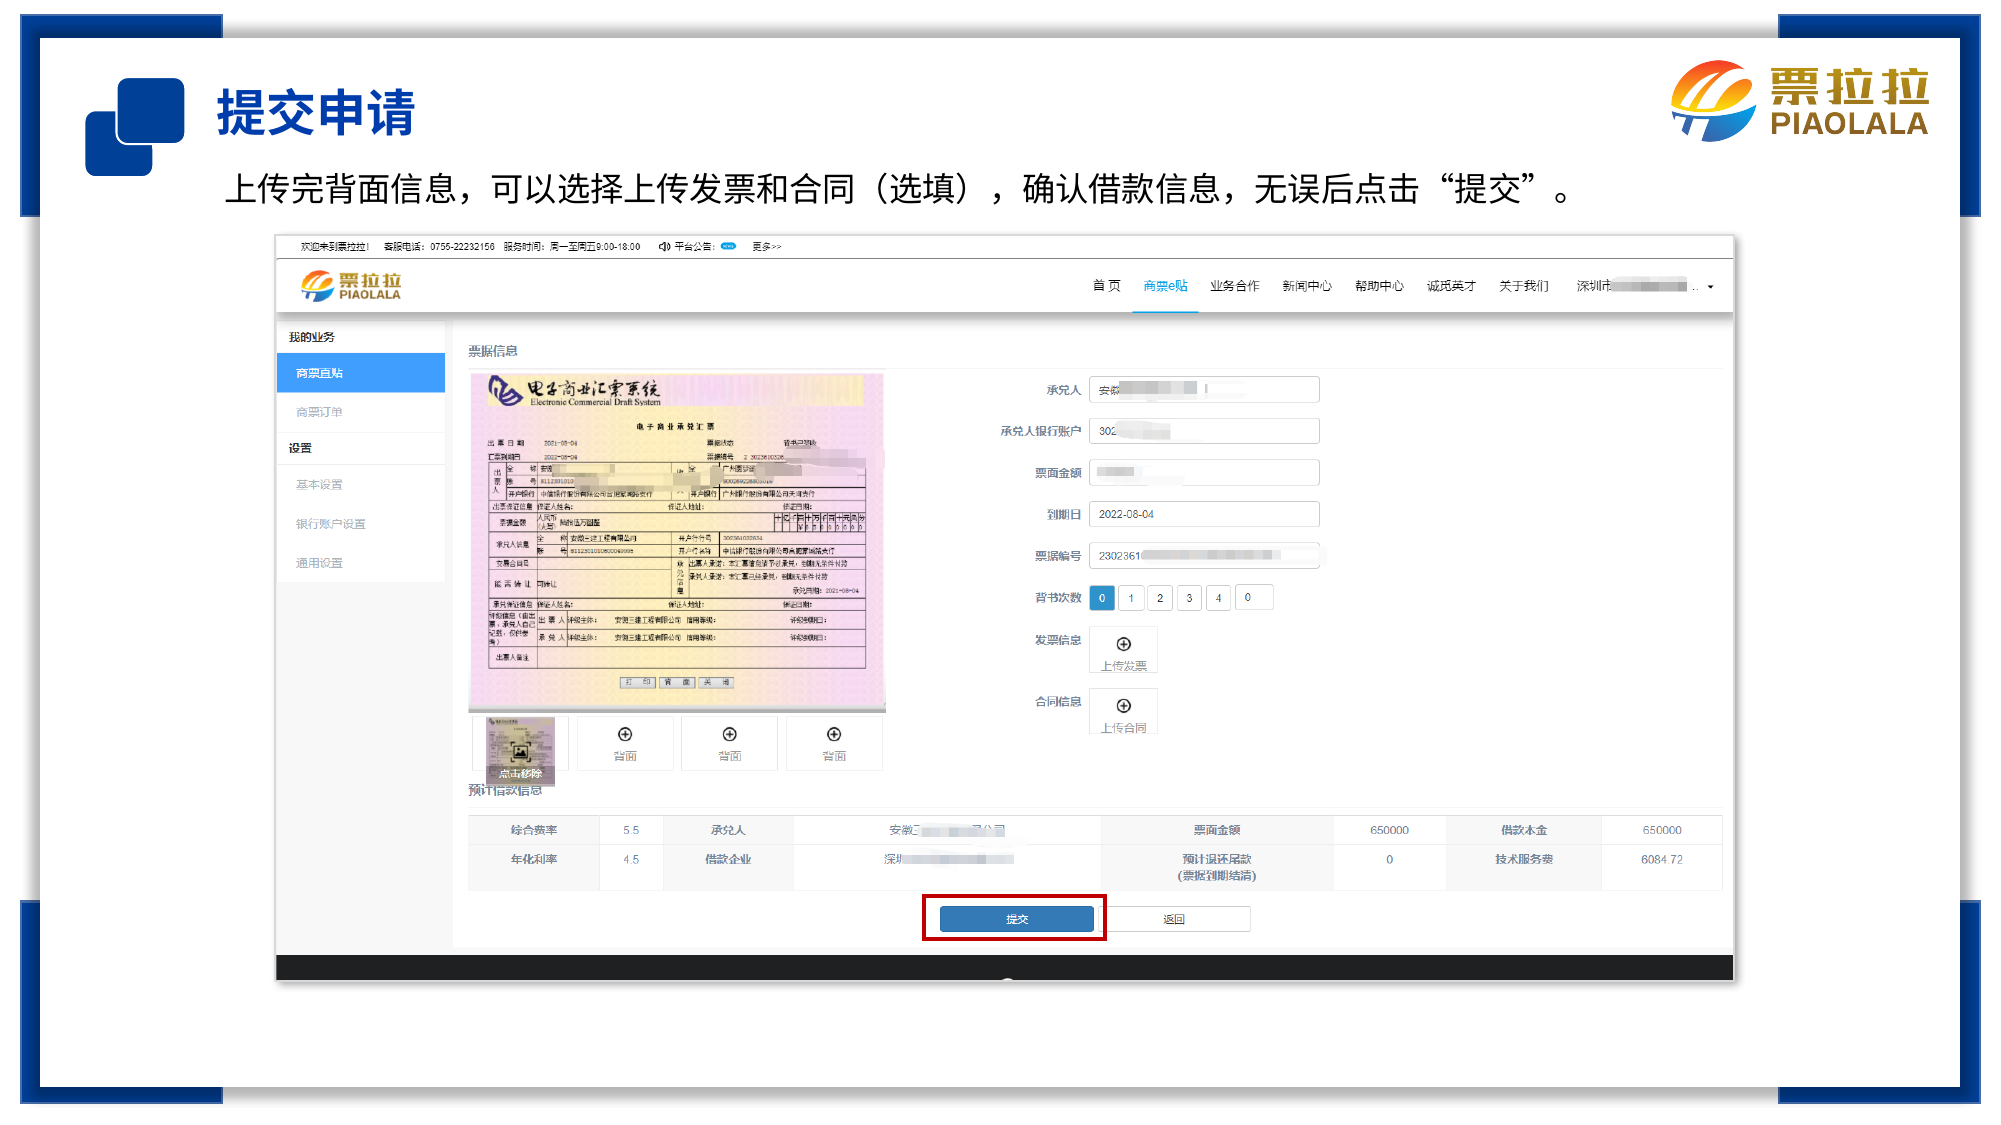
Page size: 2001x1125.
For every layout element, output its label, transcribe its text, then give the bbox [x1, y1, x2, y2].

picture [1671, 60, 1929, 142]
picture [276, 236, 1733, 981]
text_box 上传完背面信息，可以选择上传发票和合同（选填），确认借款信息，无误后点击“提交”。 [189, 150, 1818, 226]
text_box [83, 109, 155, 179]
text_box 提交申请 [202, 44, 491, 150]
text_box [115, 76, 187, 146]
